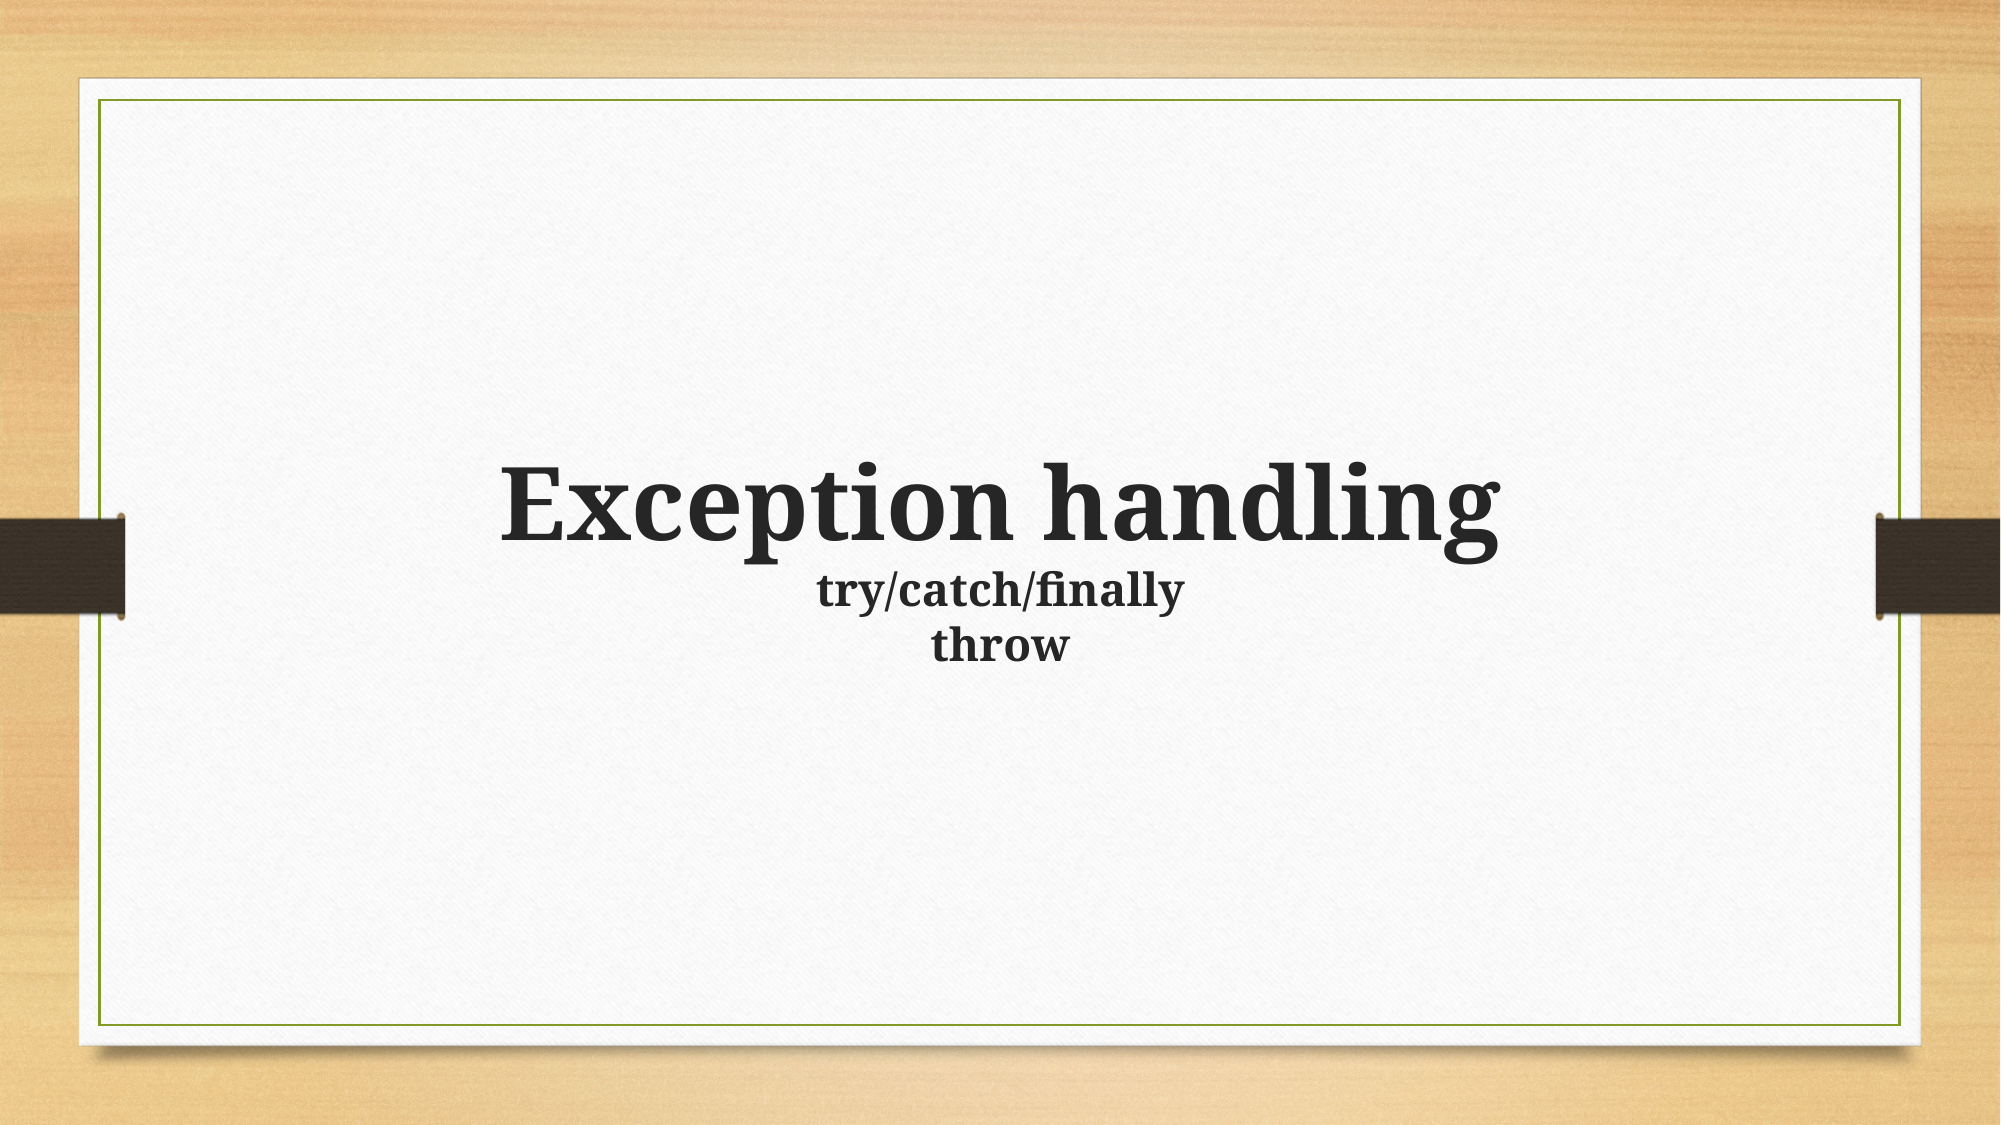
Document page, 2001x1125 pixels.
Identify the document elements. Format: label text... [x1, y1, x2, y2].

picture [0, 0, 2001, 1125]
title Exception handling try/catch/finally throw [169, 430, 1832, 679]
